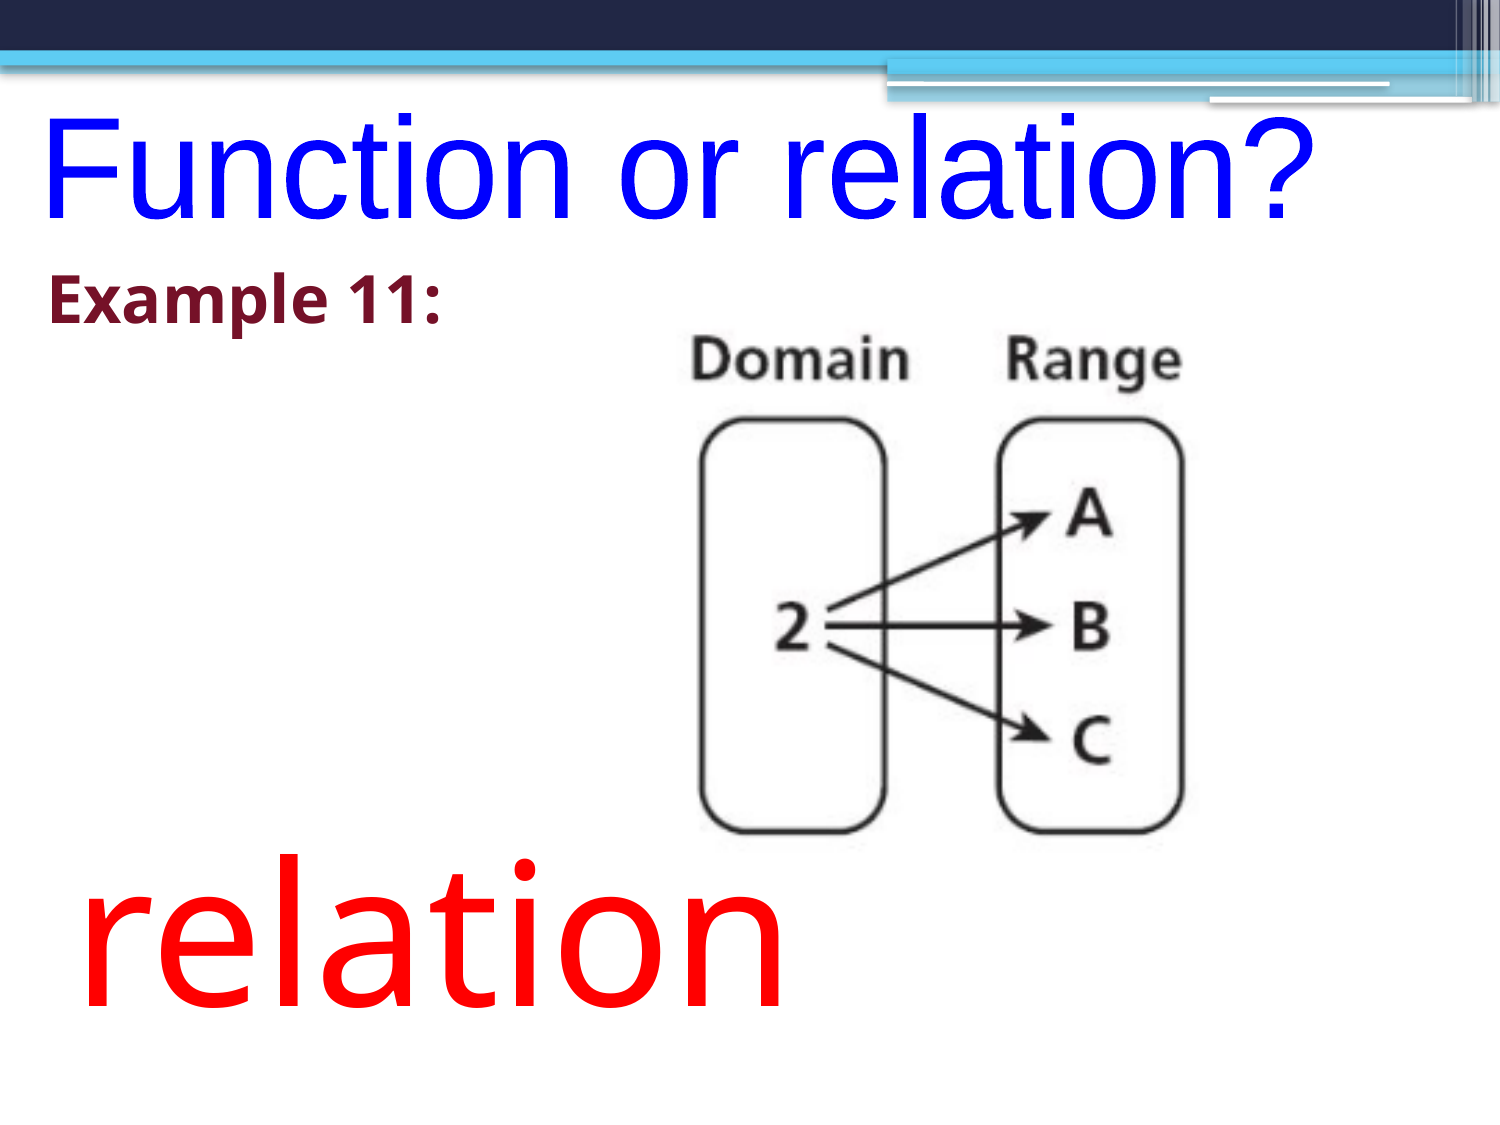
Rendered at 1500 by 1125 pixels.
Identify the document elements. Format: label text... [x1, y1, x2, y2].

text_box Example 11: [31, 249, 1332, 345]
text_box relation [57, 798, 811, 1054]
picture [637, 297, 1248, 880]
